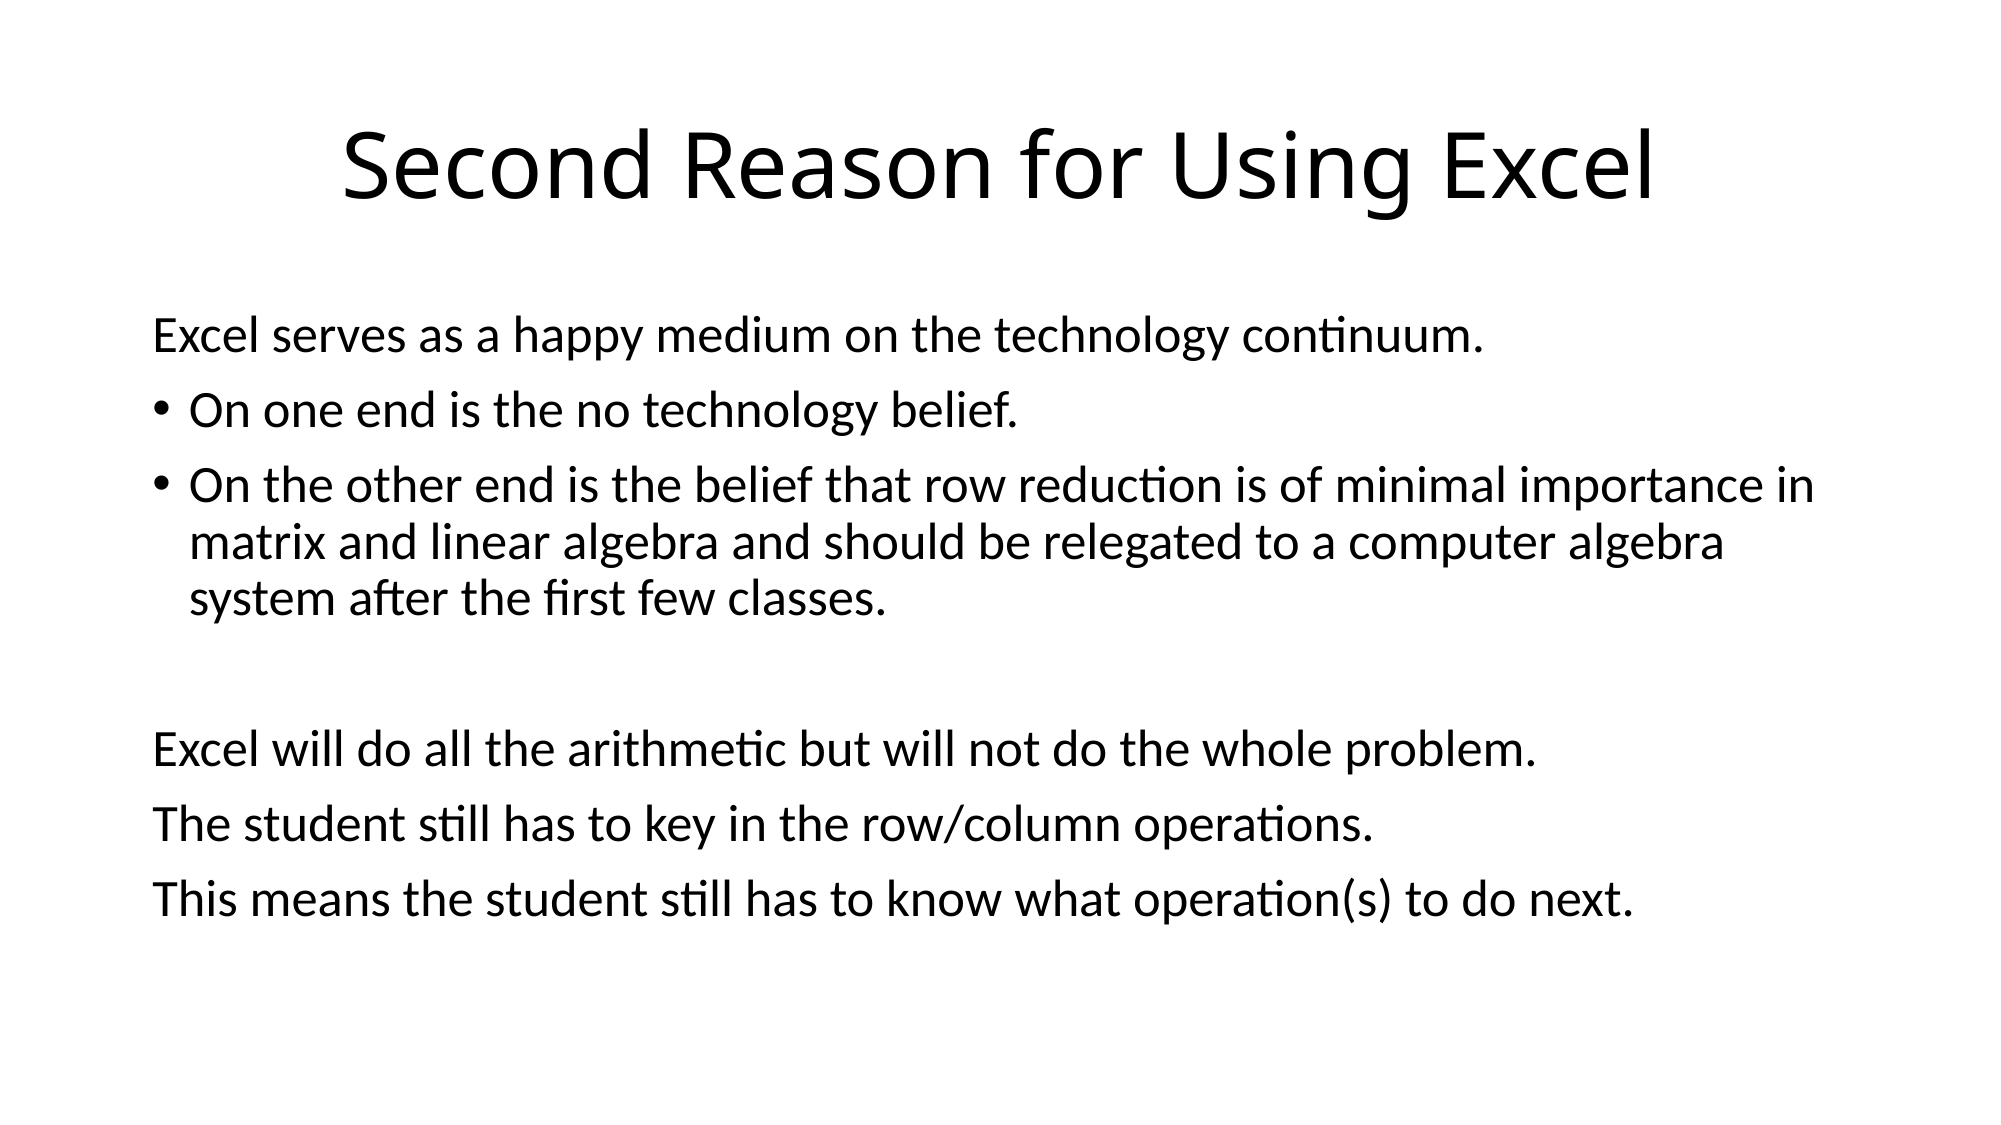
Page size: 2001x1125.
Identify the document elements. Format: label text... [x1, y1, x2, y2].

list Excel serves as a happy medium on the technology continuum. On one end is the no technology belief. On the other end is the belief that row reduction is of minimal importance in matrix and linear algebra and should be relegated to a computer algebra system after the first few classes. Excel will do all the arithmetic but will not do the whole problem. The student still has to key in the row/column operations. This means the student still has to know what operation(s) to do next. [137, 299, 1863, 1014]
title Second Reason for Using Excel [137, 59, 1863, 278]
